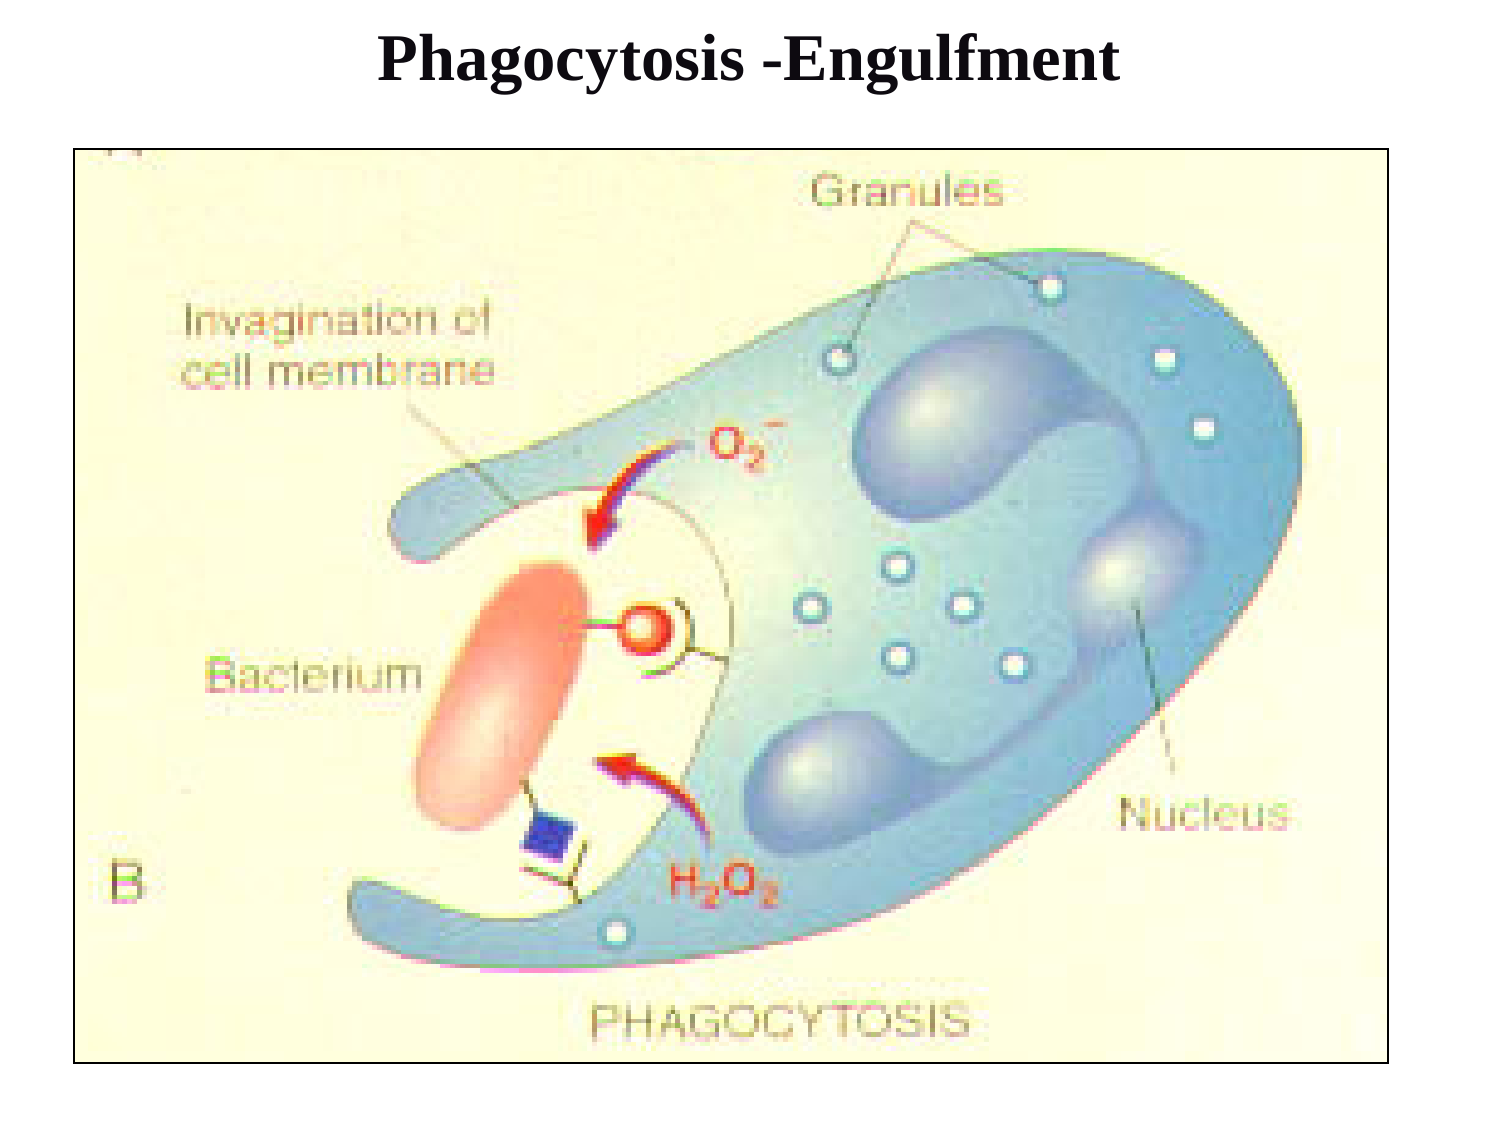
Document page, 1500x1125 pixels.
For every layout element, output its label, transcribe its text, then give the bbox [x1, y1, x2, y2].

title Phagocytosis -Engulfment [75, 0, 1425, 188]
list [74, 149, 1388, 1063]
